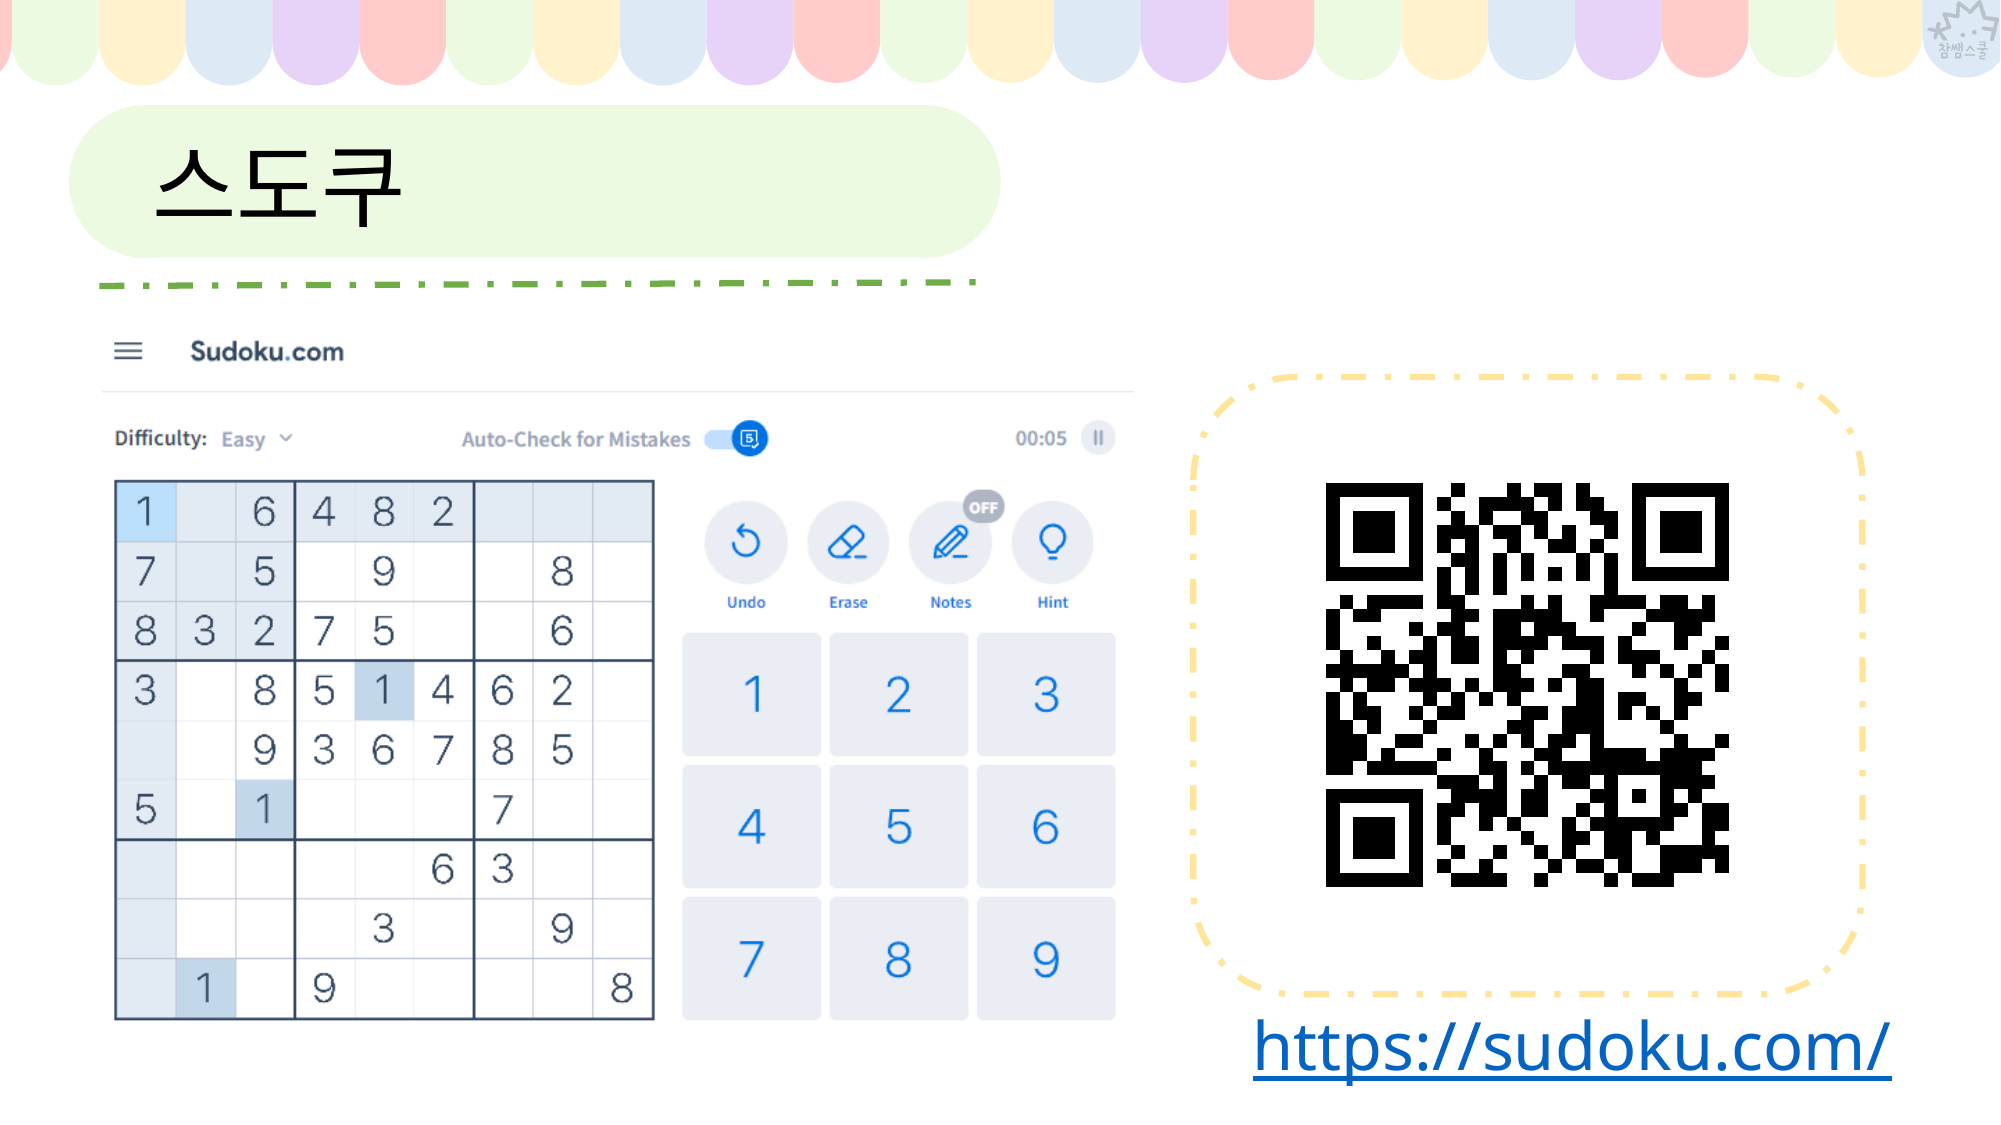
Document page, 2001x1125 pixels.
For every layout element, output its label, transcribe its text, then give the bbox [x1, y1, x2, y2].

title 스도쿠 [137, 82, 1863, 300]
text_box [1193, 377, 1863, 995]
picture [1312, 470, 1745, 903]
picture [102, 319, 1134, 1033]
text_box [68, 104, 1002, 287]
text_box https://sudoku.com/ [1237, 996, 2000, 1125]
